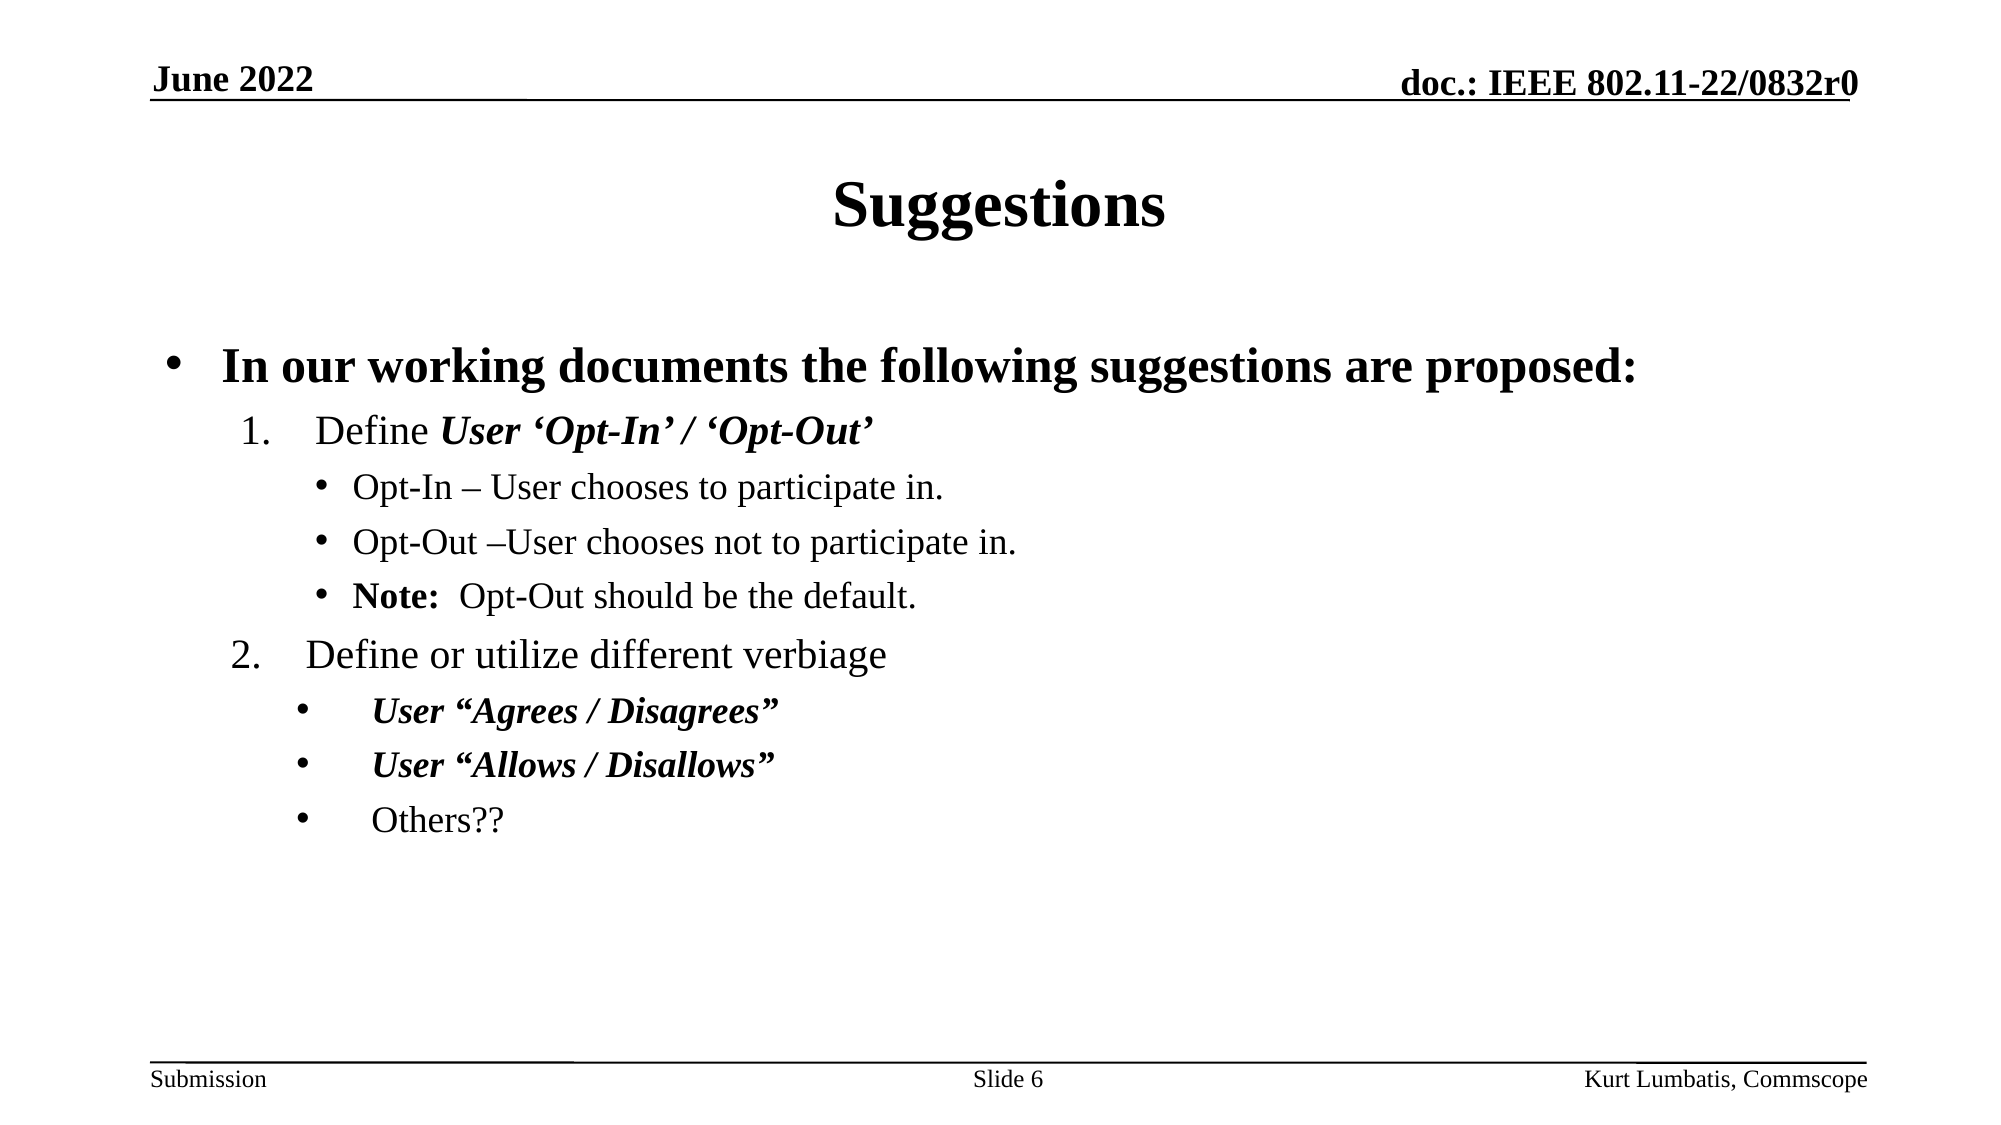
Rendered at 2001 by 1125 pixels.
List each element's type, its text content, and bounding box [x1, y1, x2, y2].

list In our working documents the following suggestions are proposed: Define User ‘Opt-In’ / ‘Opt-Out’ Opt-In – User chooses to participate in. Opt-Out –User chooses not to participate in. Note: Opt-Out should be the default. Define or utilize different verbiage User “Agrees / Disagrees” User “Allows / Disallows” Others?? [149, 324, 1850, 1000]
slide_number Slide 6 [950, 1061, 1067, 1123]
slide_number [152, 54, 563, 100]
title Suggestions [149, 112, 1850, 288]
footer Kurt Lumbatis, Commscope [1171, 1061, 1869, 1093]
